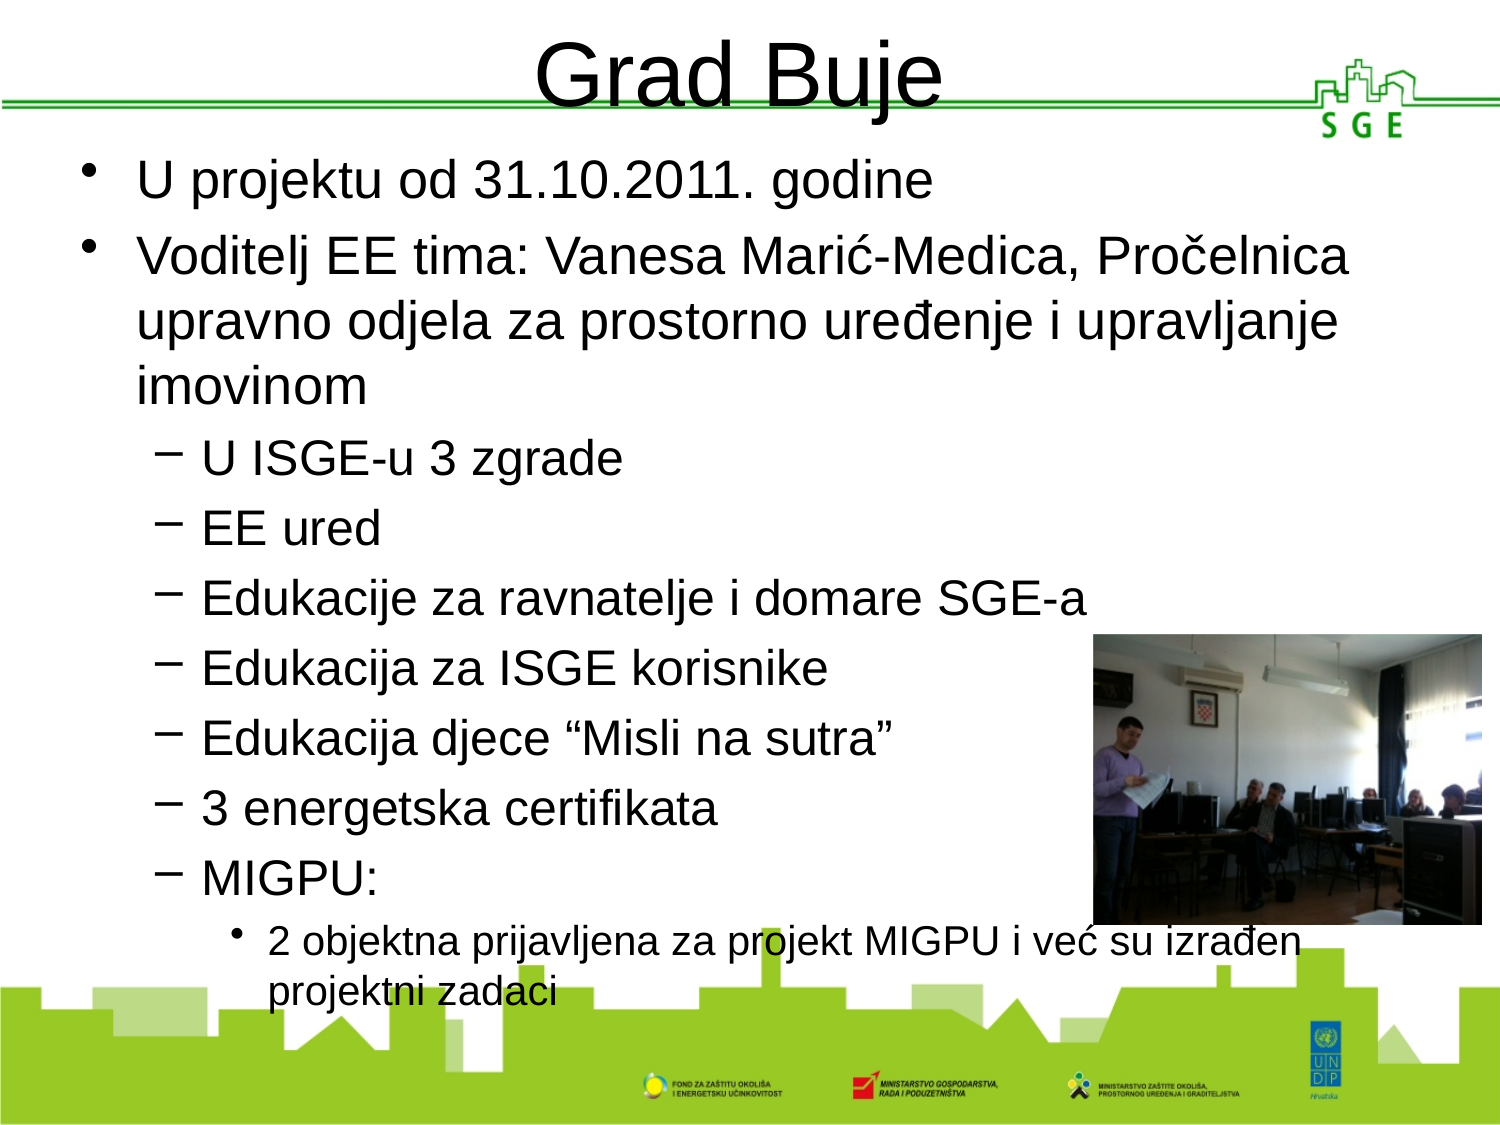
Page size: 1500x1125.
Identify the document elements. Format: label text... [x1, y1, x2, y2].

list U projektu od 31.10.2011. godine Voditelj EE tima: Vanesa Marić-Medica, Pročelnica upravno odjela za prostorno uređenje i upravljanje imovinom U ISGE-u 3 zgrade EE ured Edukacije za ravnatelje i domare SGE-a Edukacija za ISGE korisnike Edukacija djece “Misli na sutra” 3 energetska certifikata MIGPU: 2 objektna prijavljena za projekt MIGPU i već su izrađen projektni zadaci [64, 136, 1416, 880]
title Grad Buje [64, 0, 1416, 136]
picture [0, 0, 1500, 1125]
